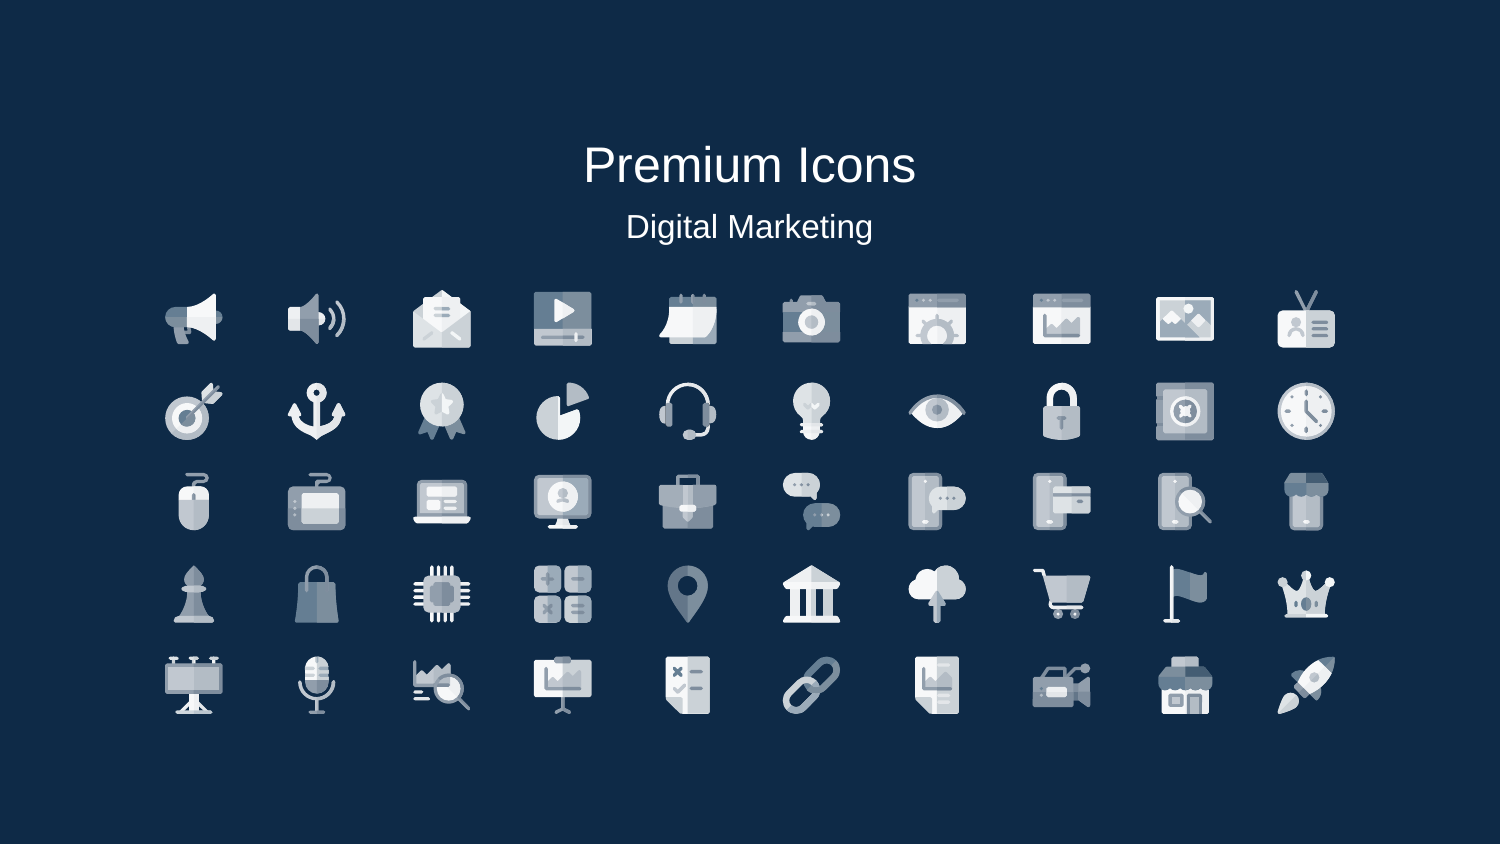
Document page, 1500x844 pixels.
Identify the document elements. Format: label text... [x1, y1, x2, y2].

text_box [316, 656, 329, 680]
text_box [305, 656, 316, 668]
text_box [316, 710, 326, 714]
text_box [305, 673, 316, 677]
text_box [1283, 472, 1329, 531]
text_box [287, 382, 346, 441]
text_box [305, 676, 316, 680]
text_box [658, 293, 717, 345]
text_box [908, 565, 966, 624]
text_box [316, 680, 329, 694]
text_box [782, 472, 841, 531]
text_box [665, 656, 710, 715]
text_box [1042, 382, 1081, 441]
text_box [1277, 570, 1336, 618]
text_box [1032, 663, 1091, 708]
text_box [781, 656, 842, 715]
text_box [1155, 296, 1215, 341]
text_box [1155, 382, 1215, 441]
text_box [1277, 289, 1336, 348]
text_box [533, 565, 592, 624]
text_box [1277, 382, 1336, 441]
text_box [412, 479, 471, 524]
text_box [417, 382, 467, 441]
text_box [178, 472, 210, 531]
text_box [412, 565, 471, 623]
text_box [412, 289, 471, 348]
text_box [536, 382, 590, 440]
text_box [782, 565, 841, 624]
text_box [316, 680, 336, 701]
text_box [792, 382, 831, 441]
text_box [164, 382, 223, 441]
text_box [318, 666, 329, 671]
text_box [908, 293, 967, 345]
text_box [914, 656, 960, 715]
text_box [533, 474, 592, 529]
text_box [782, 295, 841, 343]
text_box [658, 382, 717, 441]
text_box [164, 656, 223, 715]
text_box Digital Marketing [171, 198, 1328, 270]
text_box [294, 564, 340, 623]
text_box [533, 291, 592, 346]
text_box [907, 394, 967, 429]
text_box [1277, 656, 1336, 715]
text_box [1032, 293, 1091, 345]
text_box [1032, 472, 1091, 531]
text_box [667, 565, 709, 624]
text_box [318, 673, 329, 677]
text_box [412, 659, 471, 711]
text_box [1158, 656, 1213, 715]
text_box [305, 680, 316, 694]
text_box [298, 680, 316, 701]
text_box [164, 293, 223, 345]
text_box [1157, 472, 1213, 531]
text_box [173, 565, 215, 623]
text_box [287, 472, 346, 531]
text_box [658, 474, 717, 529]
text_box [533, 656, 592, 715]
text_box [1162, 564, 1208, 623]
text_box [1032, 568, 1091, 620]
text_box [304, 666, 316, 671]
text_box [287, 293, 346, 345]
text_box Premium Icons [171, 117, 1328, 198]
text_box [908, 472, 966, 531]
